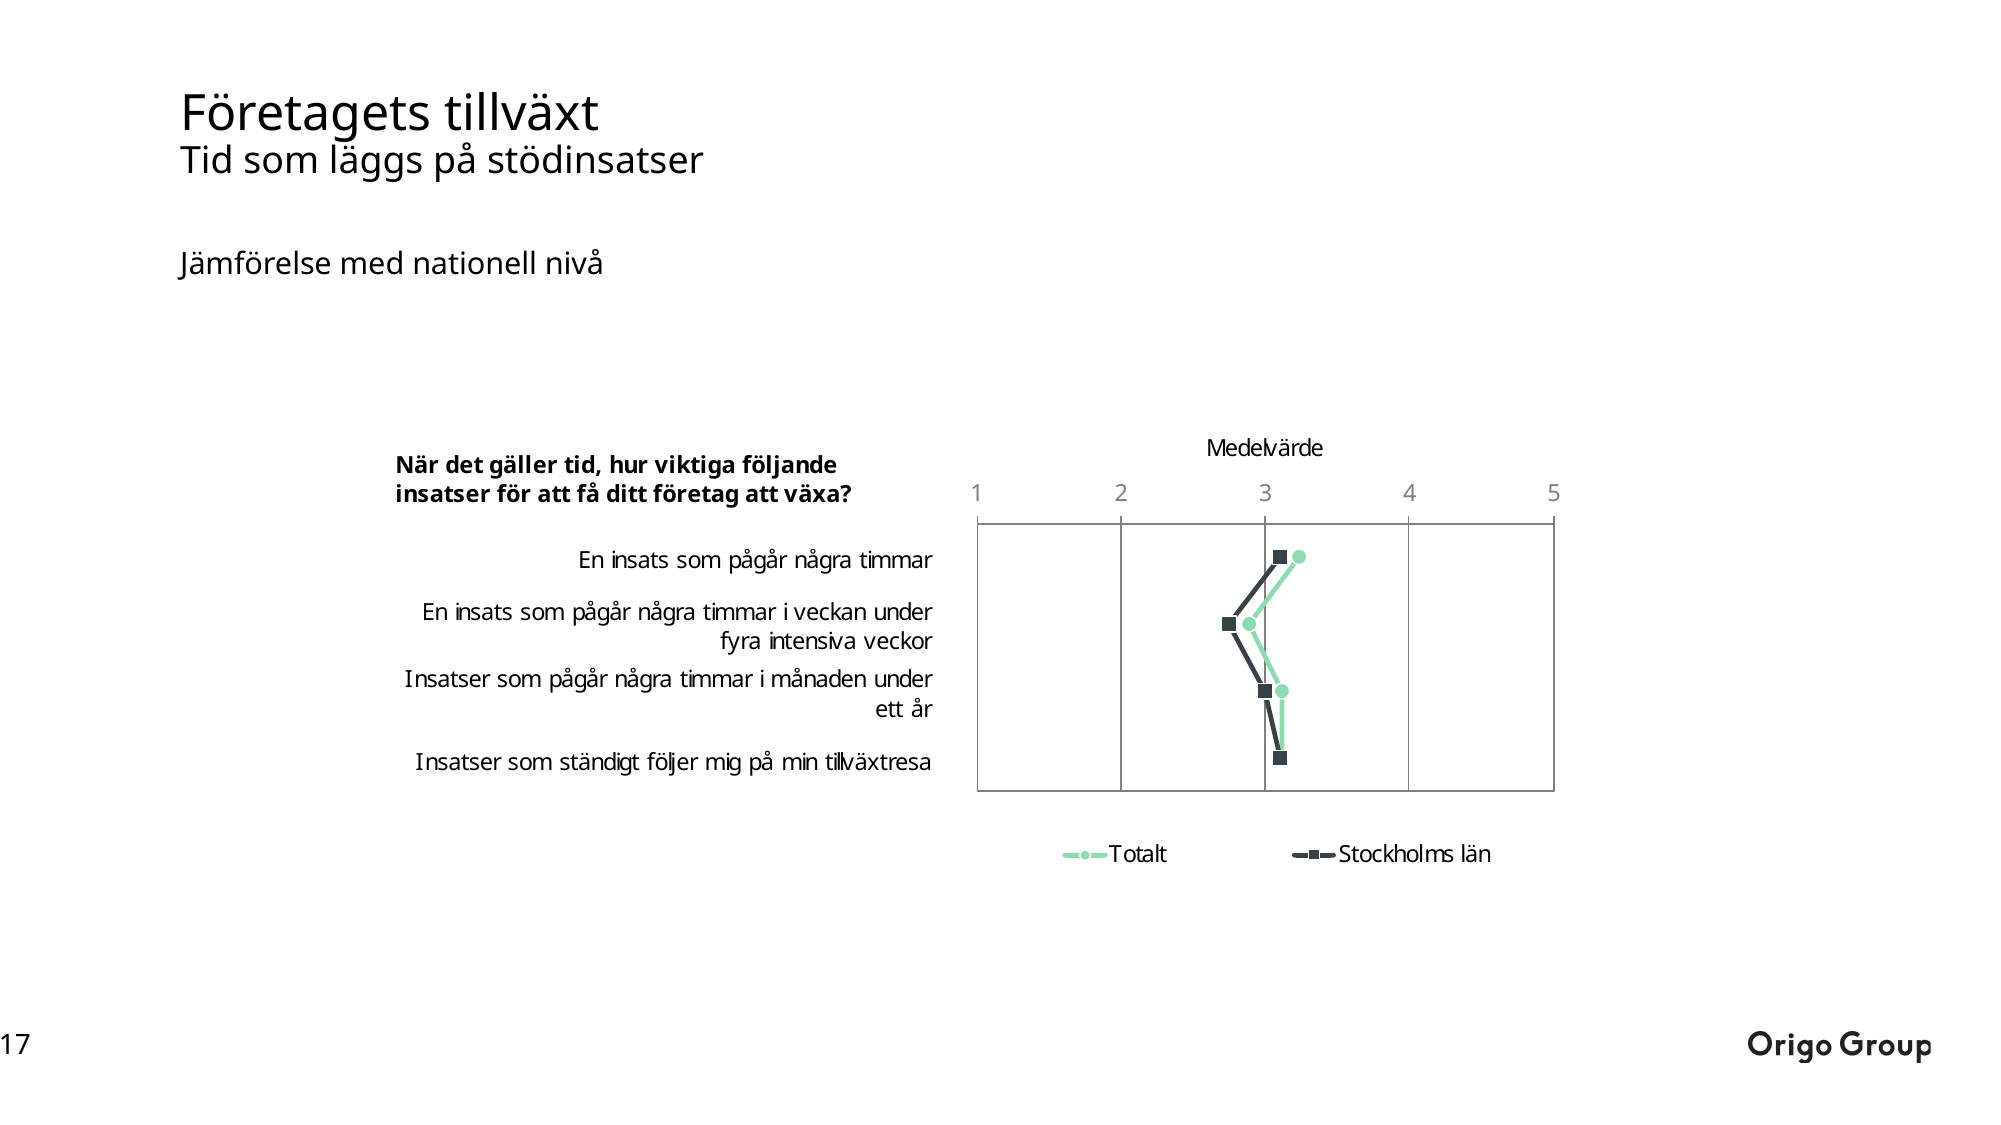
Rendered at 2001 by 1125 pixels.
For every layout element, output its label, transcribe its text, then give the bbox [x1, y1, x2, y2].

list Jämförelse med nationell nivå [165, 236, 1006, 1015]
title Företagets tillväxt Tid som läggs på stödinsatser [165, 94, 1006, 189]
picture [388, 429, 1611, 888]
